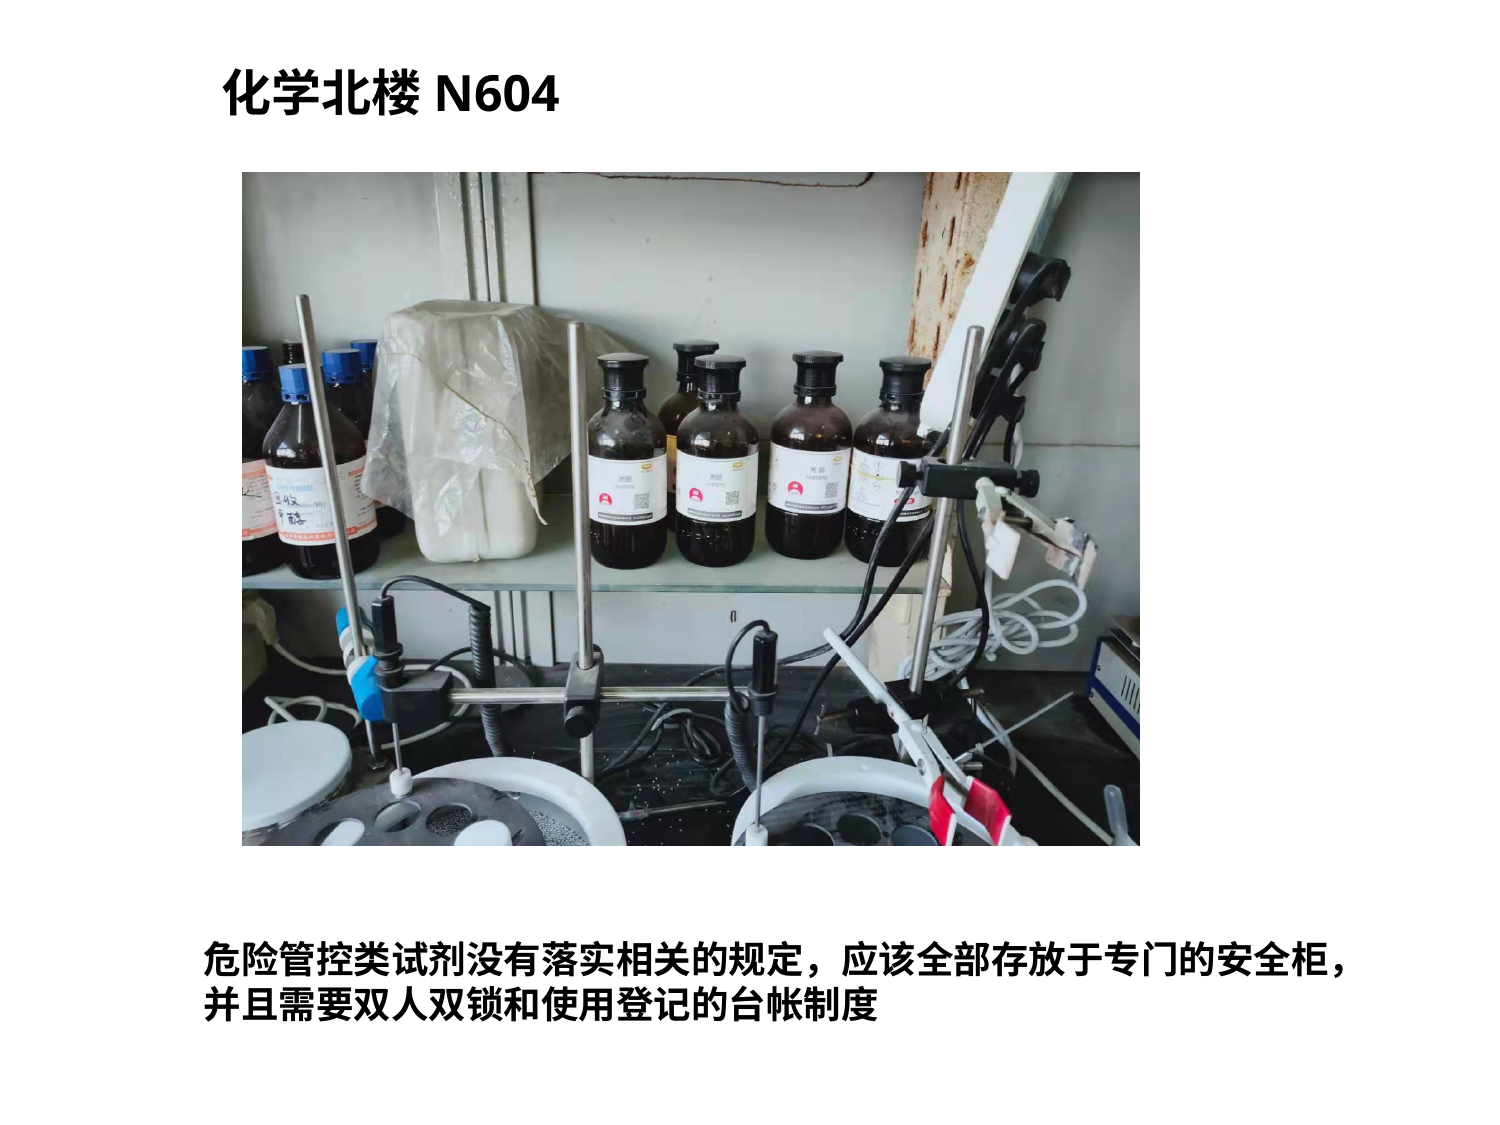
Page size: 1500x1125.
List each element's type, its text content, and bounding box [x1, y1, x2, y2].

text_box 危险管控类试剂没有落实相关的规定，应该全部存放于专门的安全柜， 并且需要双人双锁和使用登记的台帐制度 [188, 928, 1382, 1034]
picture [241, 172, 1140, 847]
text_box 化学北楼N604 [206, 54, 575, 130]
